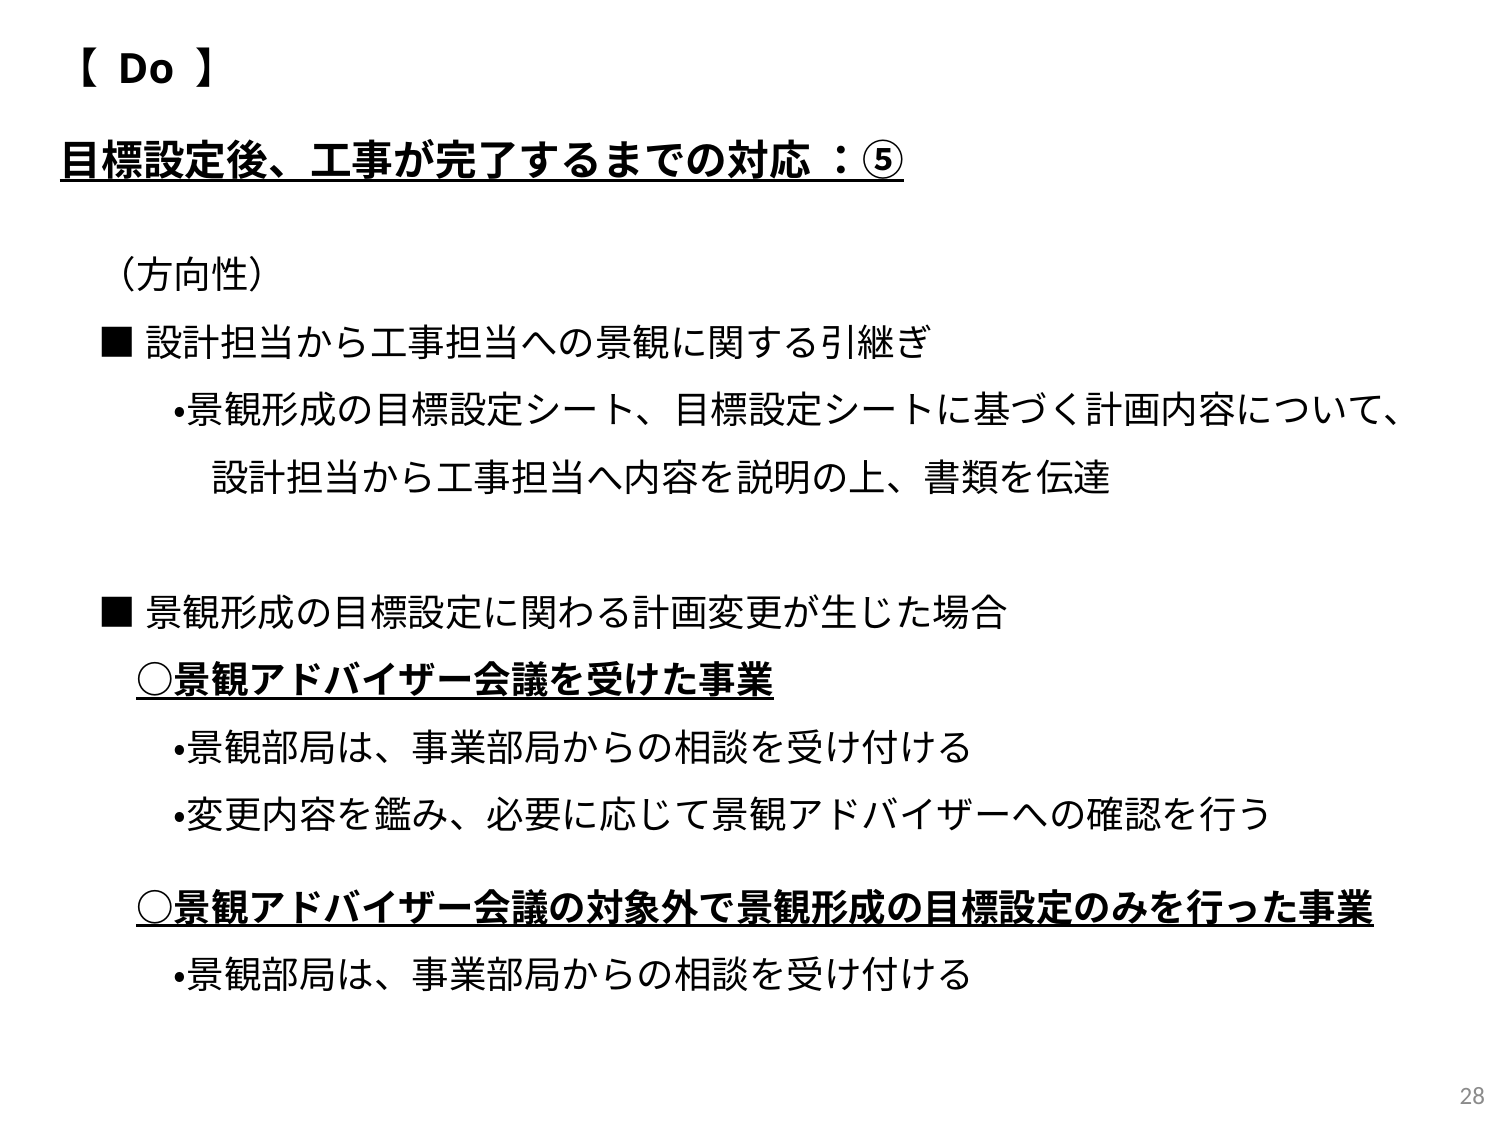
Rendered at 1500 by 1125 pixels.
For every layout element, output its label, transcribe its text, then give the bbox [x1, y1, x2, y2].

text_box 目標設定後、工事が完了するまでの対応 ：⑤ [3, 126, 1315, 192]
text_box 【 Do 】 [0, 33, 1312, 99]
slide_number 28 [1162, 1065, 1500, 1125]
text_box （方向性） ■設計担当から工事担当への景観に関する引継ぎ ・景観形成の目標設定シート、目標設定シートに基づく計画内容について、 設計担当から工事担当へ内容を説明の上、書類を伝達 ■景観形成の目標設定に関わる計画変更が生じた場合 ○景観アドバイザー会議を受けた事業 ・景観部局は、事業部局からの相談を受け付ける ・変更内容を鑑み、必要に応じて景観アドバイザーへの確認を行う ○景観アドバイザー会議の対象外で景観形成の目標設定のみを行った事業 ・景観部局は、事業部局からの相談を受け付ける [84, 221, 1405, 1072]
